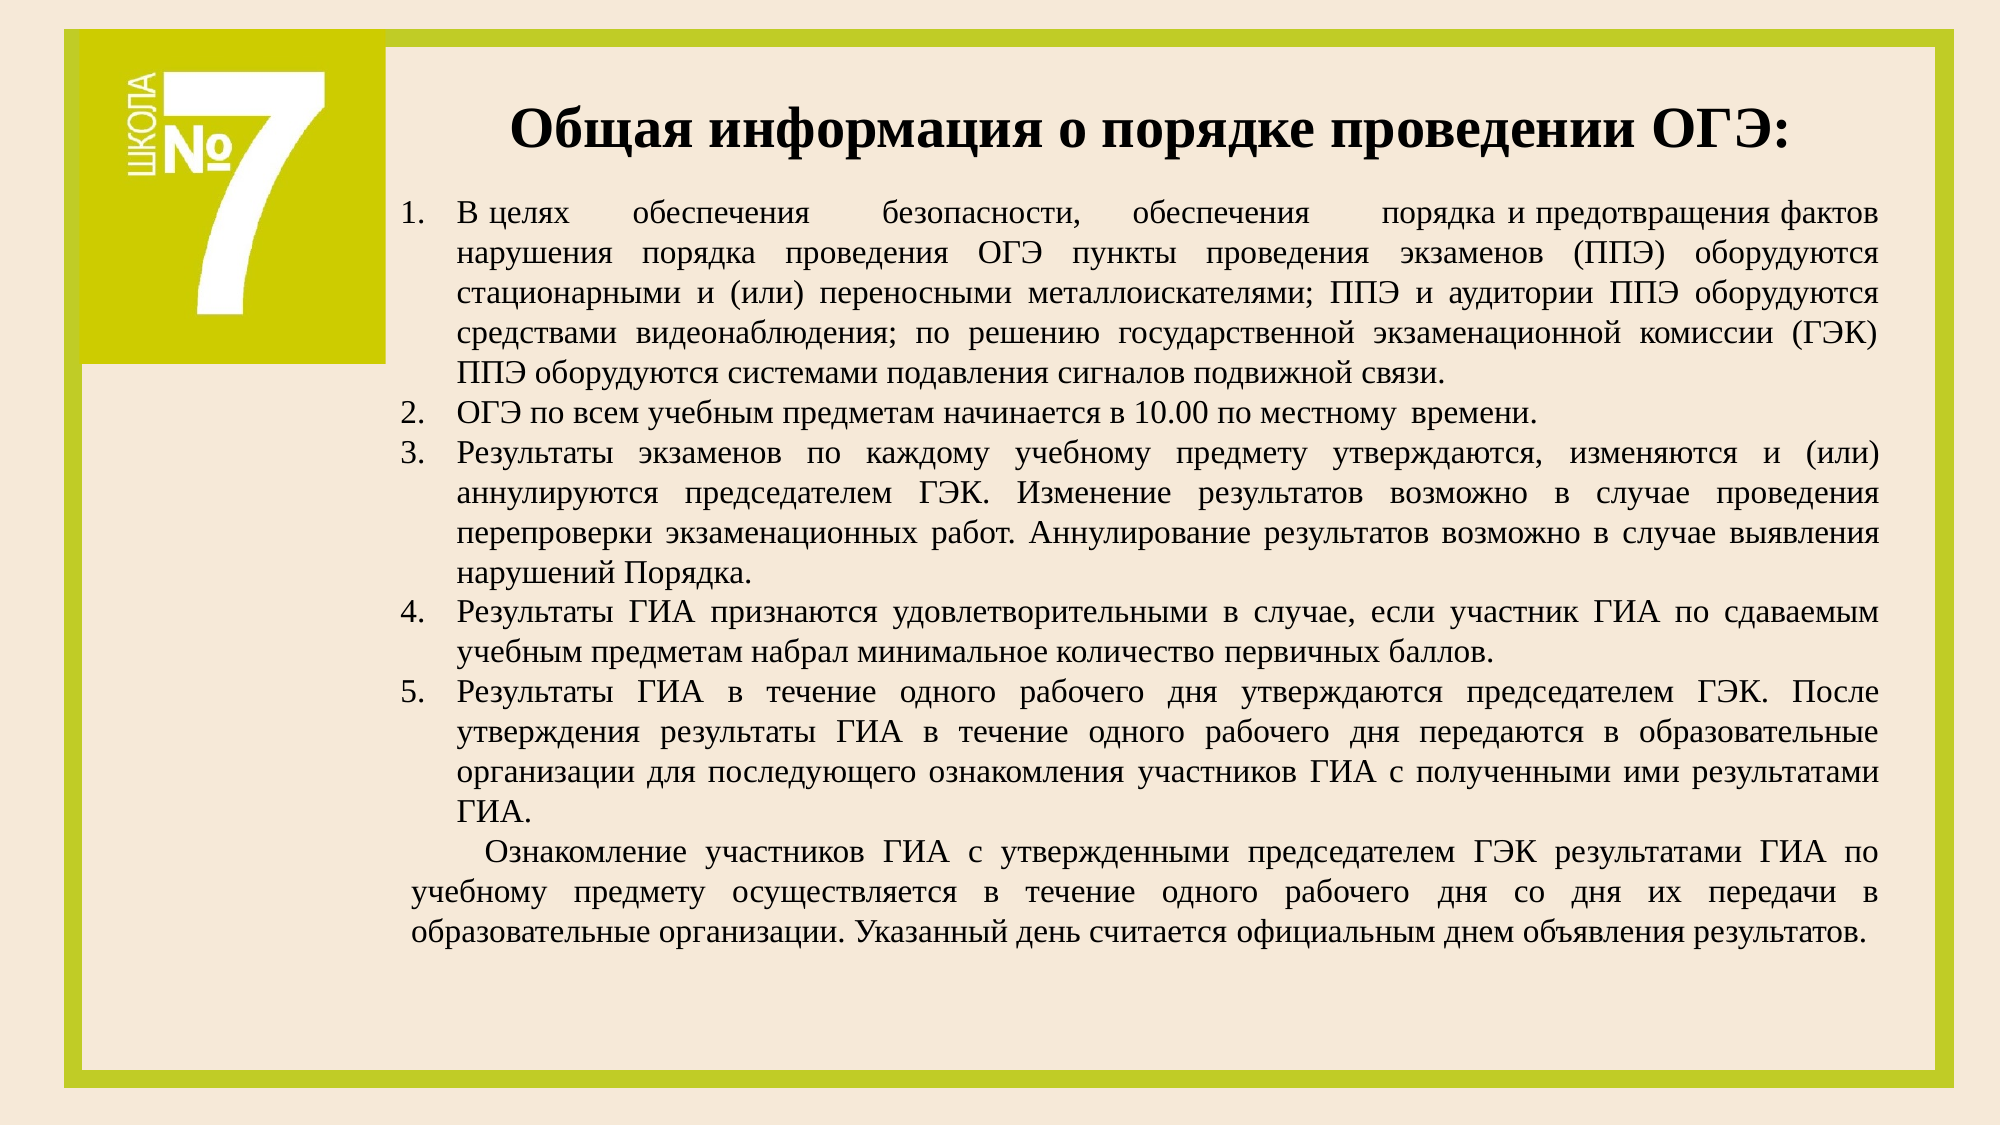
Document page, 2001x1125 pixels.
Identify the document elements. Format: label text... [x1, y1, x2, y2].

text_box [64, 29, 1954, 1088]
picture [79, 29, 386, 364]
text_box Общая информация о порядке проведении ОГЭ: В целях обеспечения безопасности, обеспечения порядка и предотвращения фактов нарушения порядка проведения ОГЭ пункты проведения экзаменов (ППЭ) оборудуются стационарными и (или) переносными металлоискателями; ППЭ и аудитории ППЭ оборудуются средствами видеонаблюдения; по решению государственной экзаменационной комиссии (ГЭК) ППЭ оборудуются системами подавления сигналов подвижной связи. ОГЭ по всем учебным предметам начинается в 10.00 по местному времени. Результаты экзаменов по каждому учебному предмету утверждаются, изменяются и (или) аннулируются председателем ГЭК. Изменение результатов возможно в случае проведения перепроверки экзаменационных работ. Аннулирование результатов возможно в случае выявления нарушений Порядка. Результаты ГИА признаются удовлетворительными в случае, если участник ГИА по сдаваемым учебным предметам набрал минимальное количество первичных баллов. Результаты ГИА в течение одного рабочего дня утверждаются председателем ГЭК. После утверждения результаты ГИА в течение одного рабочего дня передаются в образовательные организации для последующего ознакомления участников ГИА с полученными ими результатами ГИА. Ознакомление участников ГИА с утвержденными председателем ГЭК результатами ГИА по учебному предмету осуществляется в течение одного рабочего дня со дня их передачи в образовательные организации. Указанный день считается официальным днем объявления результатов. [385, 121, 1906, 957]
